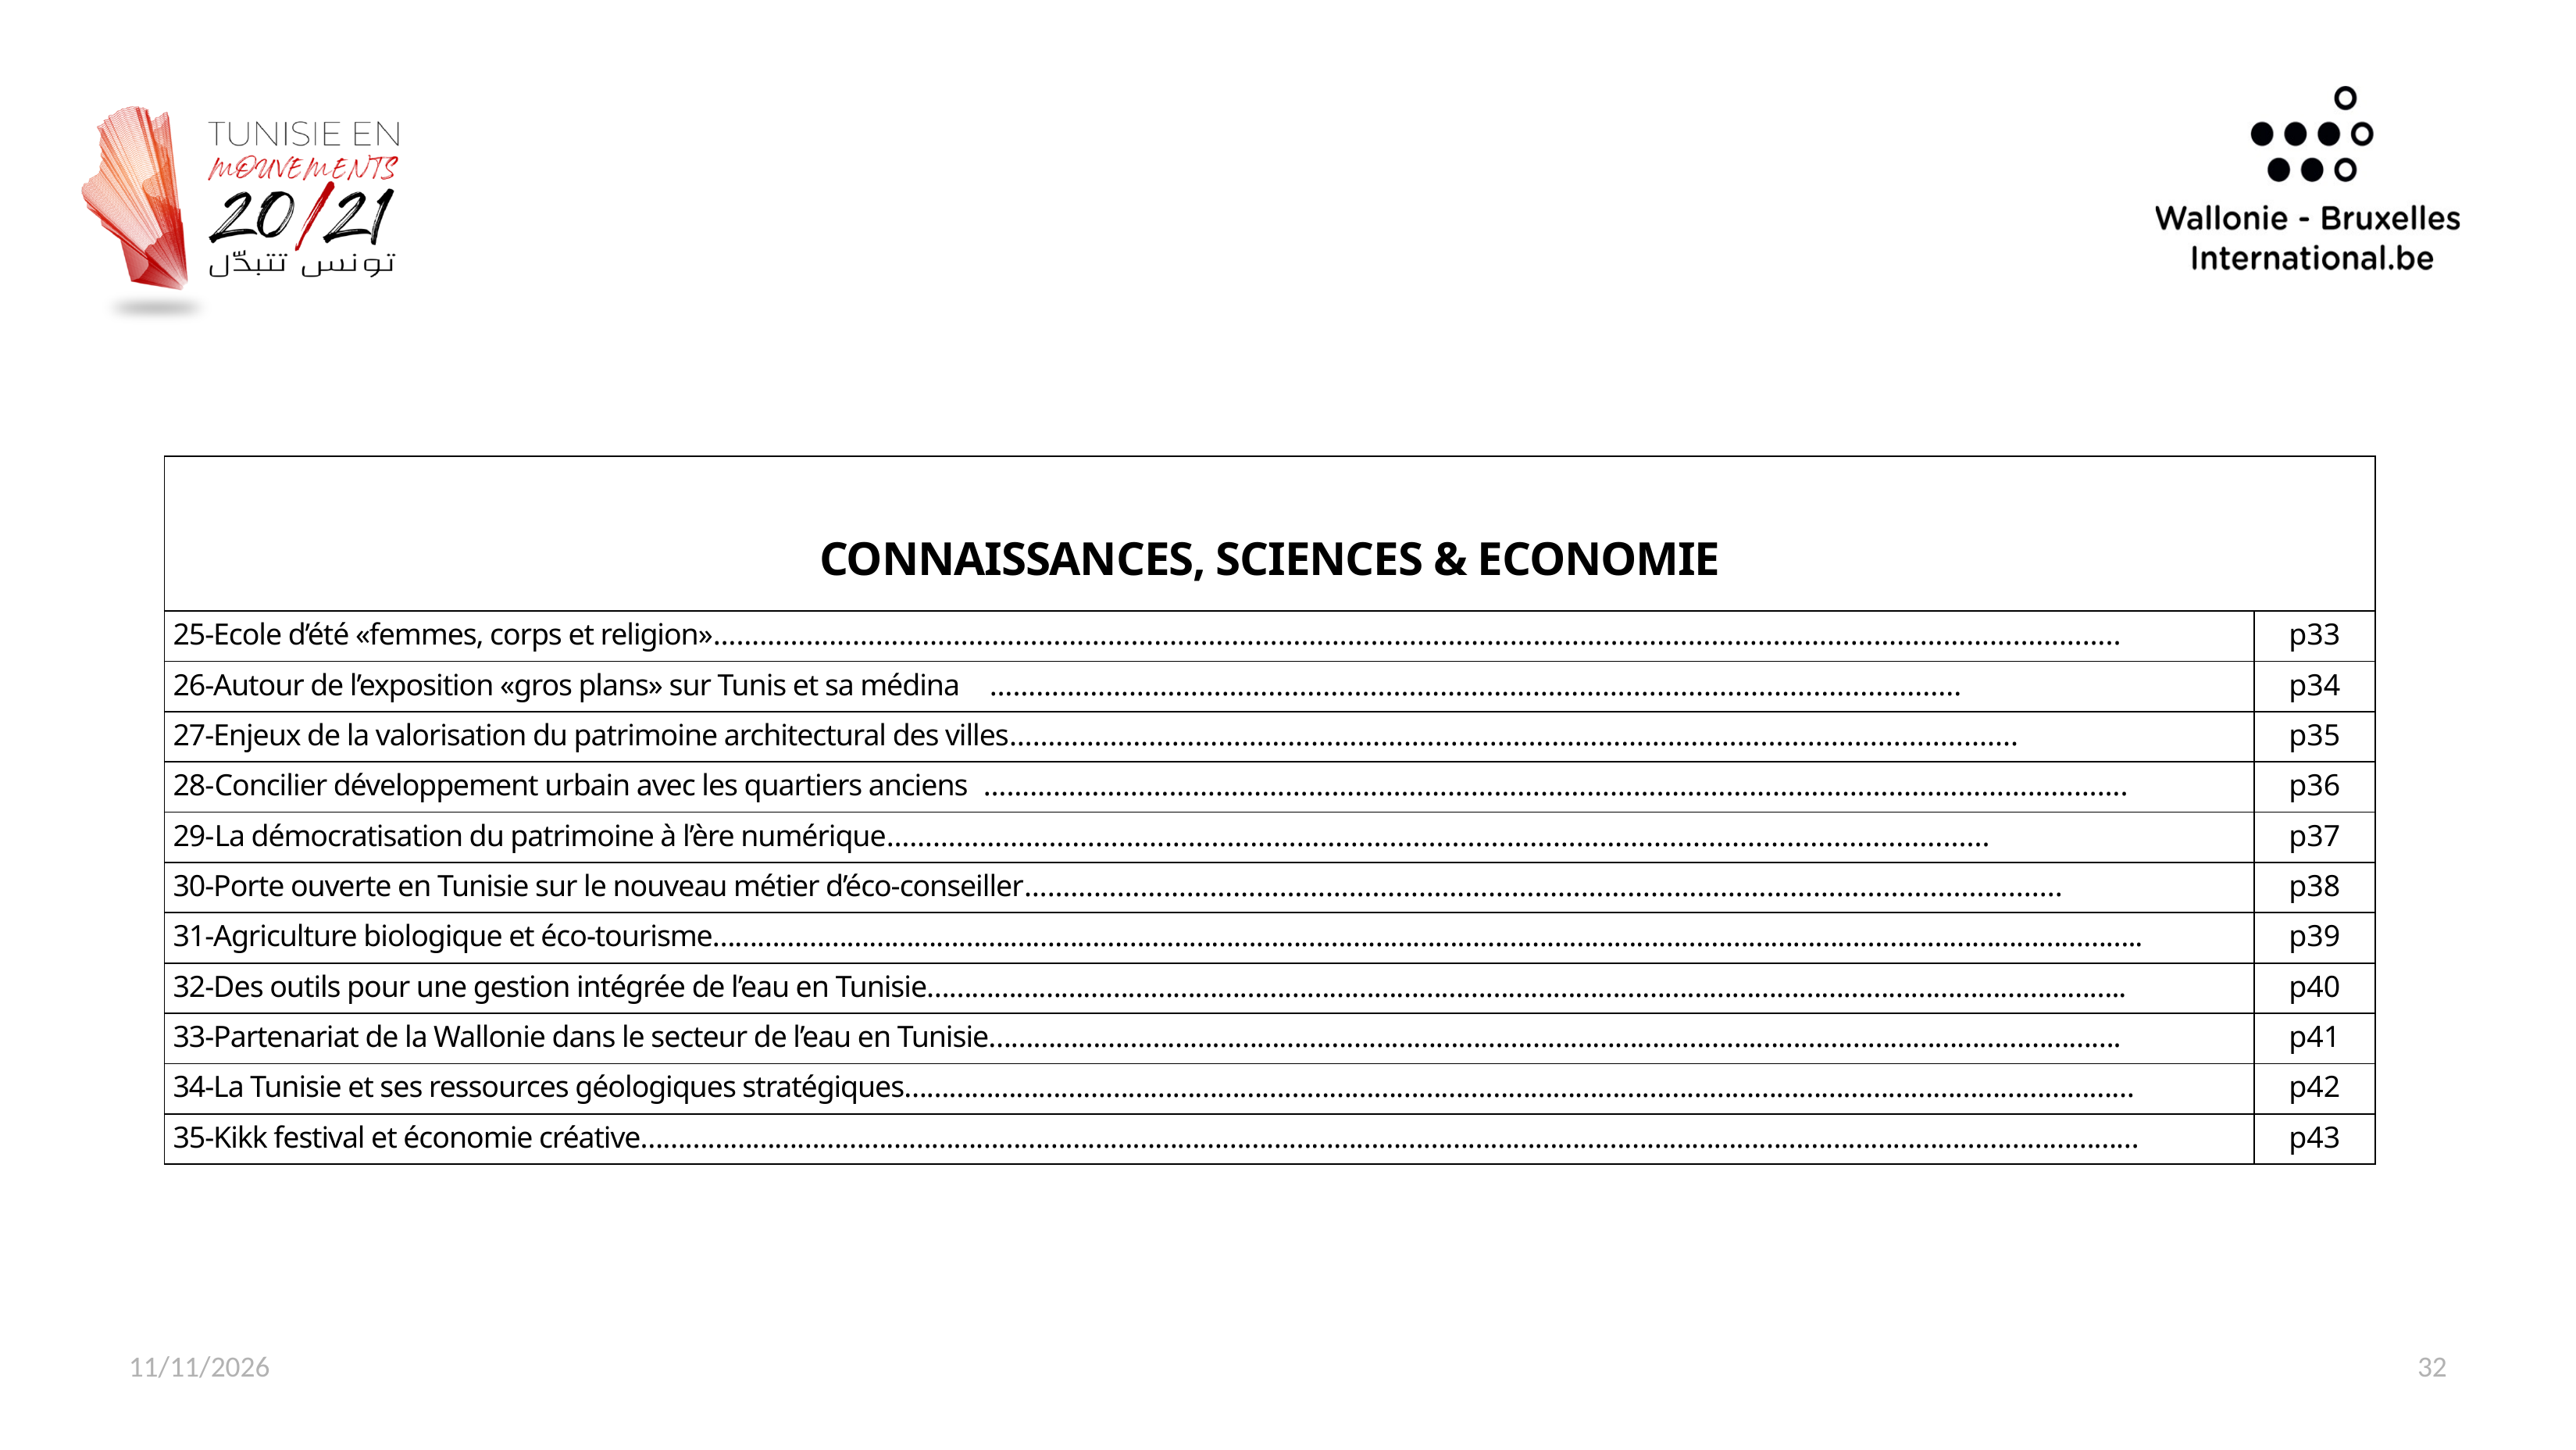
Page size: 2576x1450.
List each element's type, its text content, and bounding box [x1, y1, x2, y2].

table_cell 30-Porte ouverte en Tunisie sur le nouveau métier d’éco-conseiller……………………………………………………………………………………………….......................... [165, 863, 2253, 912]
table_header CONNAISSANCES, SCIENCES & ECONOMIE [165, 457, 2374, 610]
table_cell 32-Des outils pour une gestion intégrée de l’eau en Tunisie…………………………………………………………………………………………………………………………………………….. [165, 964, 2253, 1012]
table_cell 25-Ecole d’été «femmes, corps et religion»………………………………………………….…………………………………………………….…….……………………………………………….. [165, 612, 2253, 661]
table_cell 29-La démocratisation du patrimoine à l’ère numérique……………………………………..…………………...............………………............................................ [165, 812, 2253, 862]
table_cell p36 [2255, 762, 2374, 812]
table_cell 26-Autour de l’exposition «gros plans» sur Tunis et sa médina ………………………………...................………………………........................................... [165, 662, 2253, 711]
table_cell p35 [2255, 712, 2374, 761]
table_cell p38 [2255, 863, 2374, 912]
table_cell 27-Enjeux de la valorisation du patrimoine architectural des villes………………………………………………..........……………………………................................. [165, 712, 2253, 761]
table_cell p41 [2255, 1014, 2374, 1063]
table_cell p40 [2255, 964, 2374, 1012]
table_cell 34-La Tunisie et ses ressources géologiques stratégiques………………………………………………………………………………………………………………………………………………… [165, 1064, 2253, 1113]
table_cell p34 [2255, 662, 2374, 711]
picture [30, 68, 463, 352]
table_cell 28-Concilier développement urbain avec les quartiers anciens …………………………………………………………………………………………………………………………………. [165, 762, 2253, 812]
table_cell p39 [2255, 913, 2374, 962]
table_cell p42 [2255, 1064, 2374, 1113]
table_cell p43 [2255, 1115, 2374, 1163]
text_box [2155, 86, 2460, 270]
table_cell 35-Kikk festival et économie créative………………………………………………………………………………………………………………………………………………………………………………… [165, 1115, 2253, 1163]
table_cell p33 [2255, 612, 2374, 661]
slide_number 32 [1854, 1348, 2447, 1421]
table_cell 31-Agriculture biologique et éco-tourisme………………………………….…………………………………………………………………………………………………………………………………….. [165, 913, 2253, 962]
table_cell p37 [2255, 812, 2374, 862]
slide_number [128, 1348, 722, 1421]
table_cell 33-Partenariat de la Wallonie dans le secteur de l’eau en Tunisie………………………………………………………………………………………….…………………………………………. [165, 1014, 2253, 1063]
